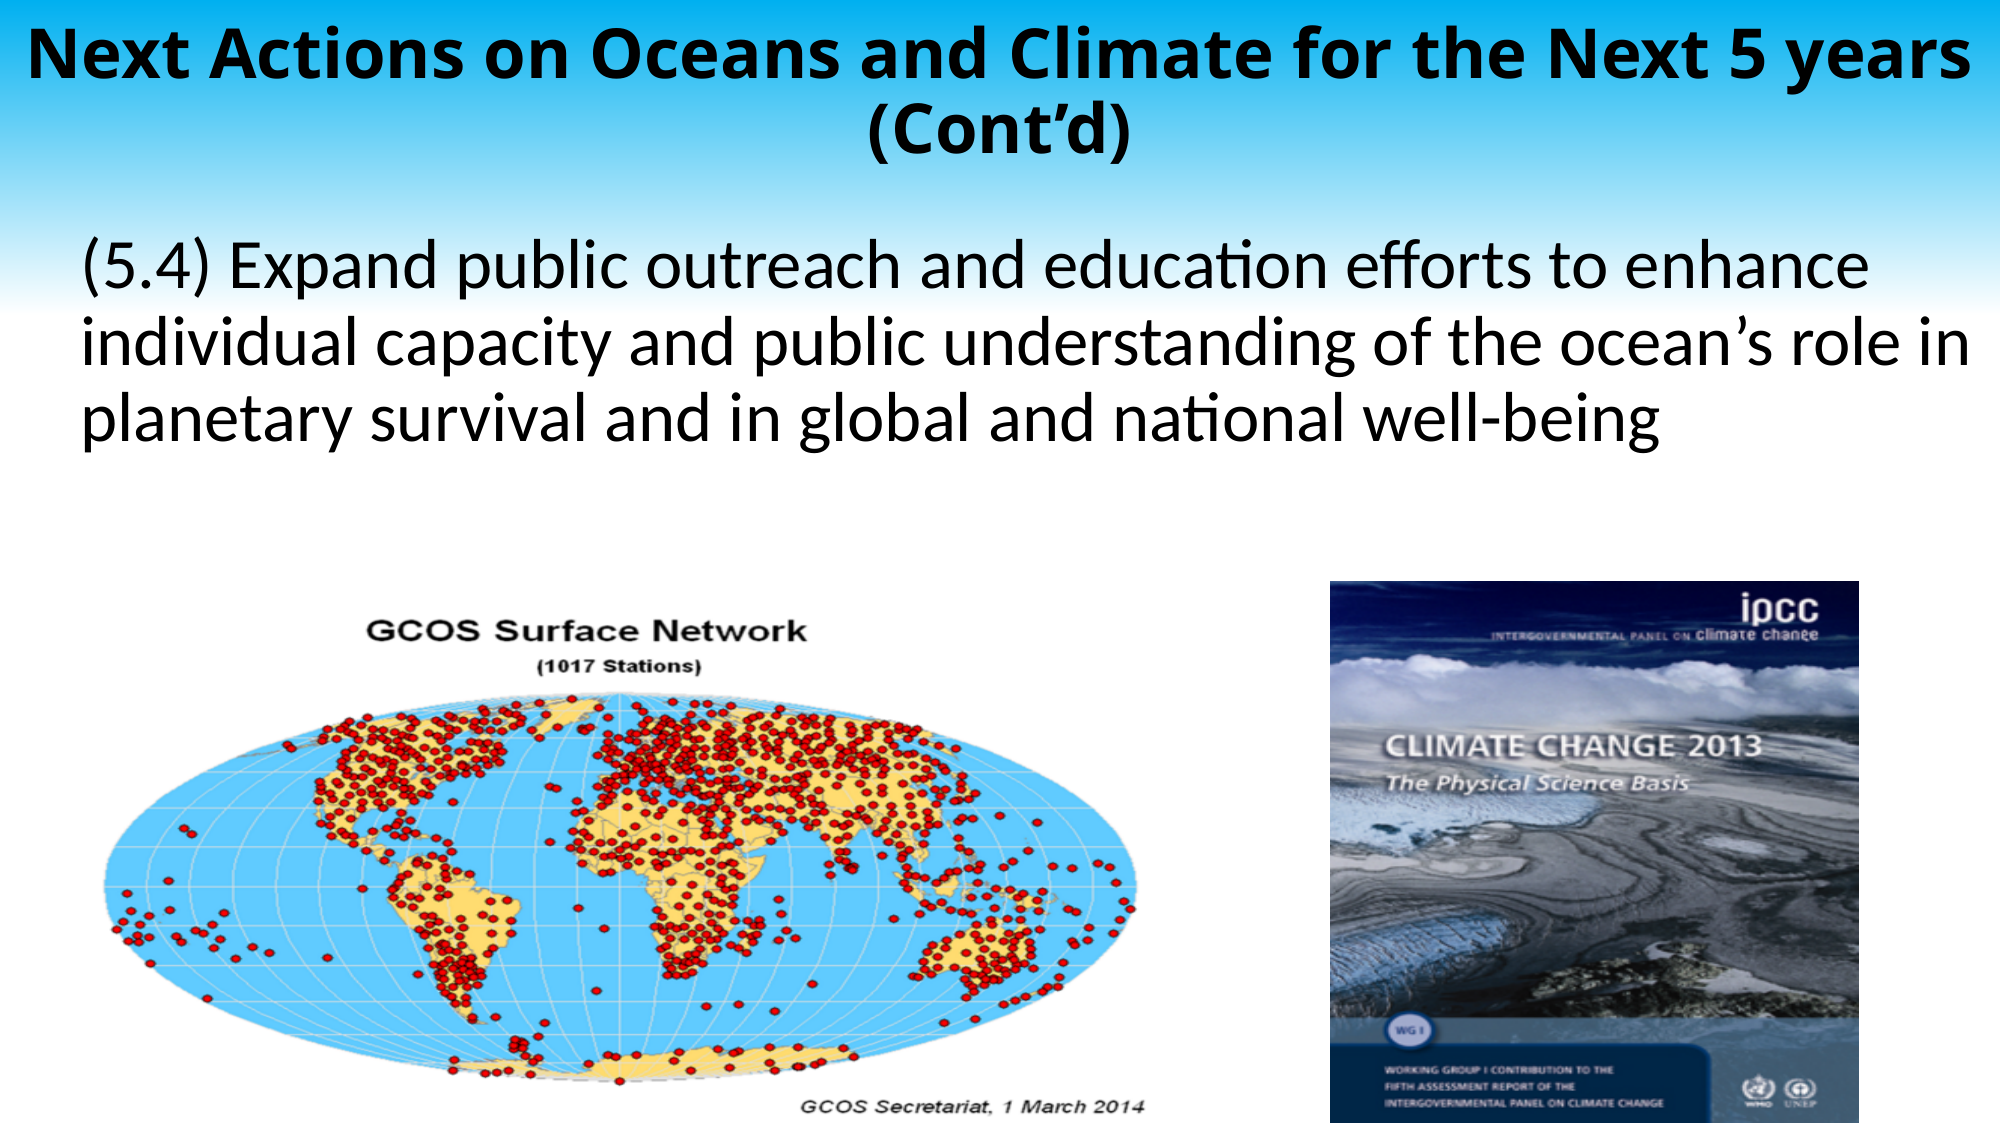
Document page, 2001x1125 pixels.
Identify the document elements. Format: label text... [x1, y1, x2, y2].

title Next Actions on Oceans and Climate for the Next 5 years (Cont’d) [0, 0, 2000, 188]
picture [86, 614, 1173, 1125]
list (5.4) Expand public outreach and education efforts to enhance individual capacity and public understanding of the ocean’s role in planetary survival and in global and national well-being [65, 219, 2000, 1125]
picture [1330, 581, 1859, 1123]
